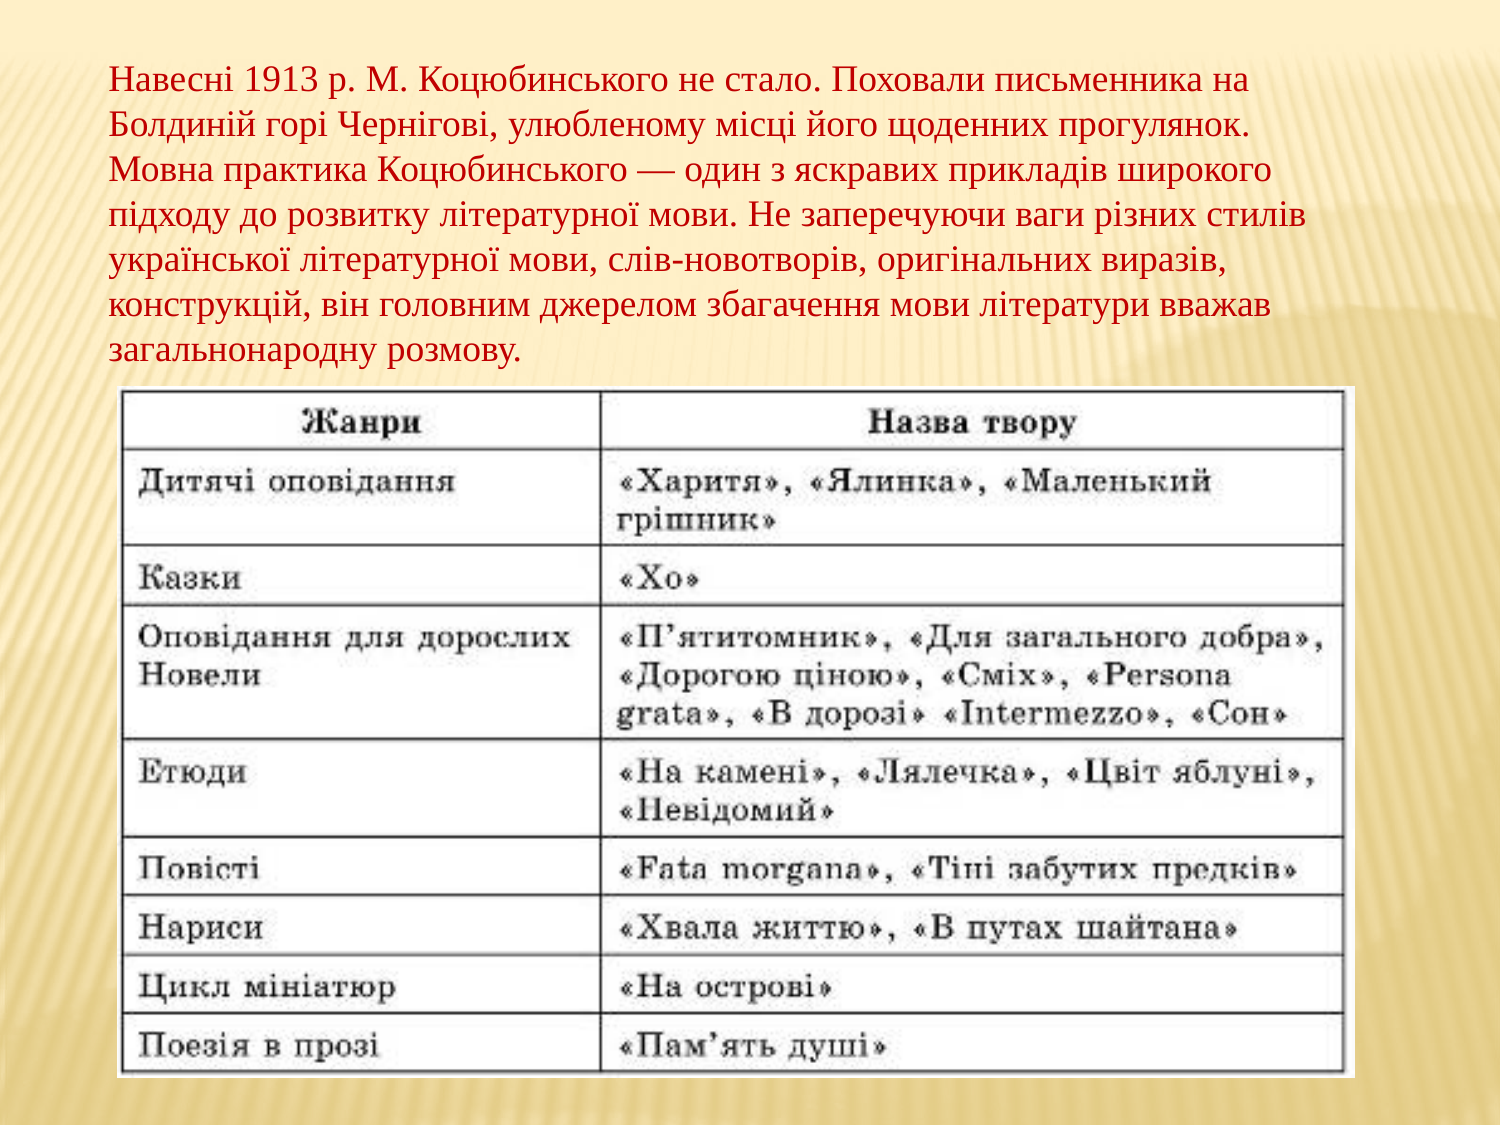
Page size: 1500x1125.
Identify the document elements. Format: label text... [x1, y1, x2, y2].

picture [116, 386, 1355, 1079]
text_box Навесні 1913 р. М. Коцюбинського не стало. Поховали письменника на Болдиній горі Чернігові, улюбленому місці його щоденних прогулянок. Мовна практика Коцюбинського — один з яскравих прикладів широкого підходу до розвитку літературної мови. Не заперечуючи ваги різних стилів української літературної мови, слів-новотворів, оригінальних виразів, конструкцій, він головним джерелом збагачення мови літератури вважав загальнонародну розмову. [93, 46, 1383, 377]
